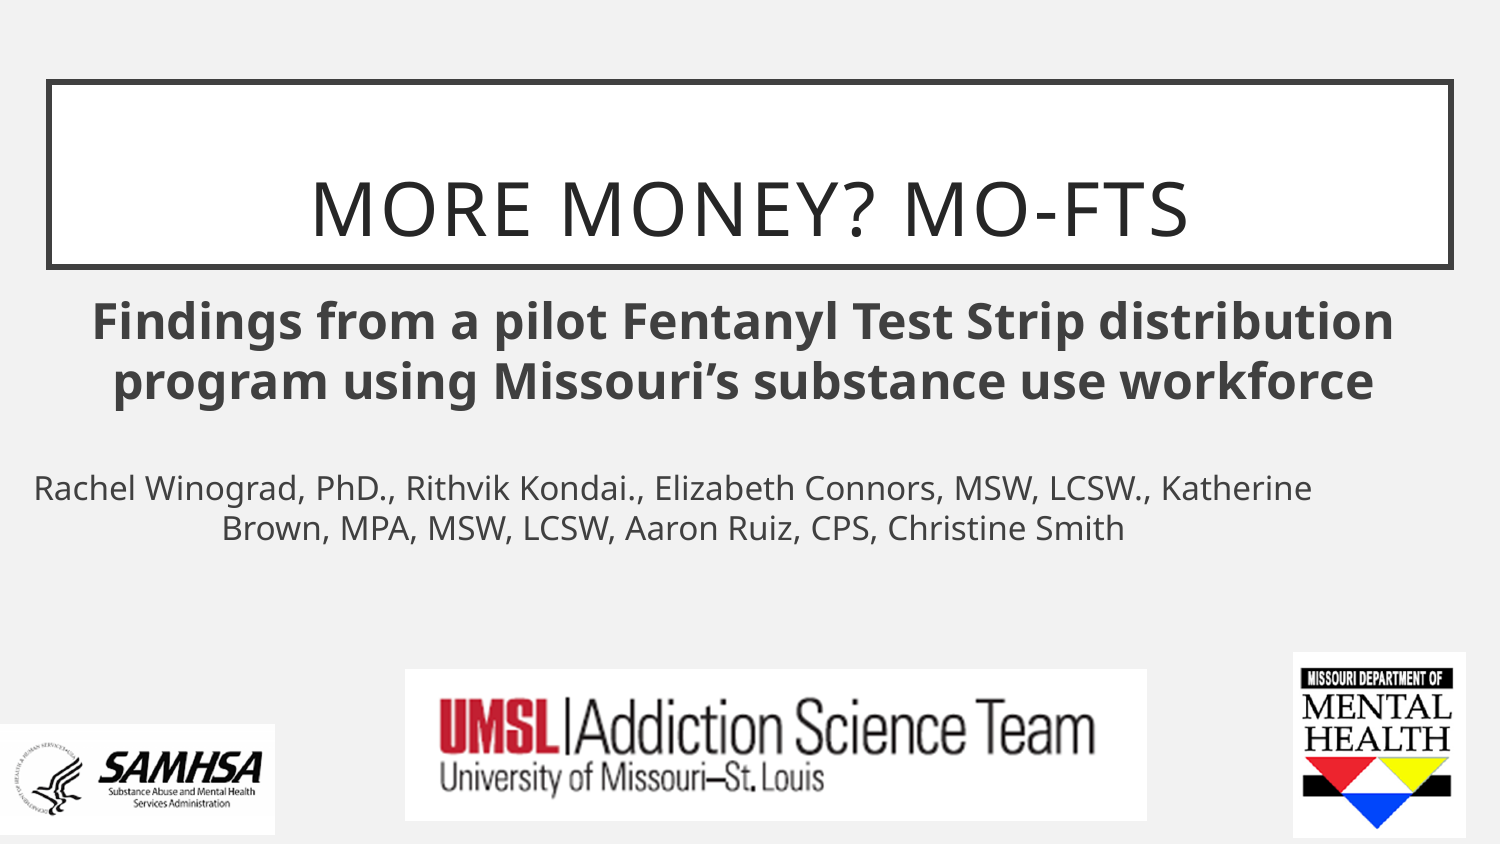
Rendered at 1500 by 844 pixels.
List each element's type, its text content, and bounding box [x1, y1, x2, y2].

picture [1293, 652, 1466, 838]
picture [0, 724, 275, 835]
title More Money? MO-FTS [46, 79, 1454, 270]
subtitle Findings from a pilot Fentanyl Test Strip distribution program using Missouri’s substance use workforce [48, 274, 1439, 405]
picture [405, 669, 1147, 821]
subtitle Rachel Winograd, PhD., Rithvik Kondai., Elizabeth Connors, MSW, LCSW., Katherine Brown, MPA, MSW, LCSW, Aaron Ruiz, CPS, Christine Smith [0, 452, 1349, 582]
